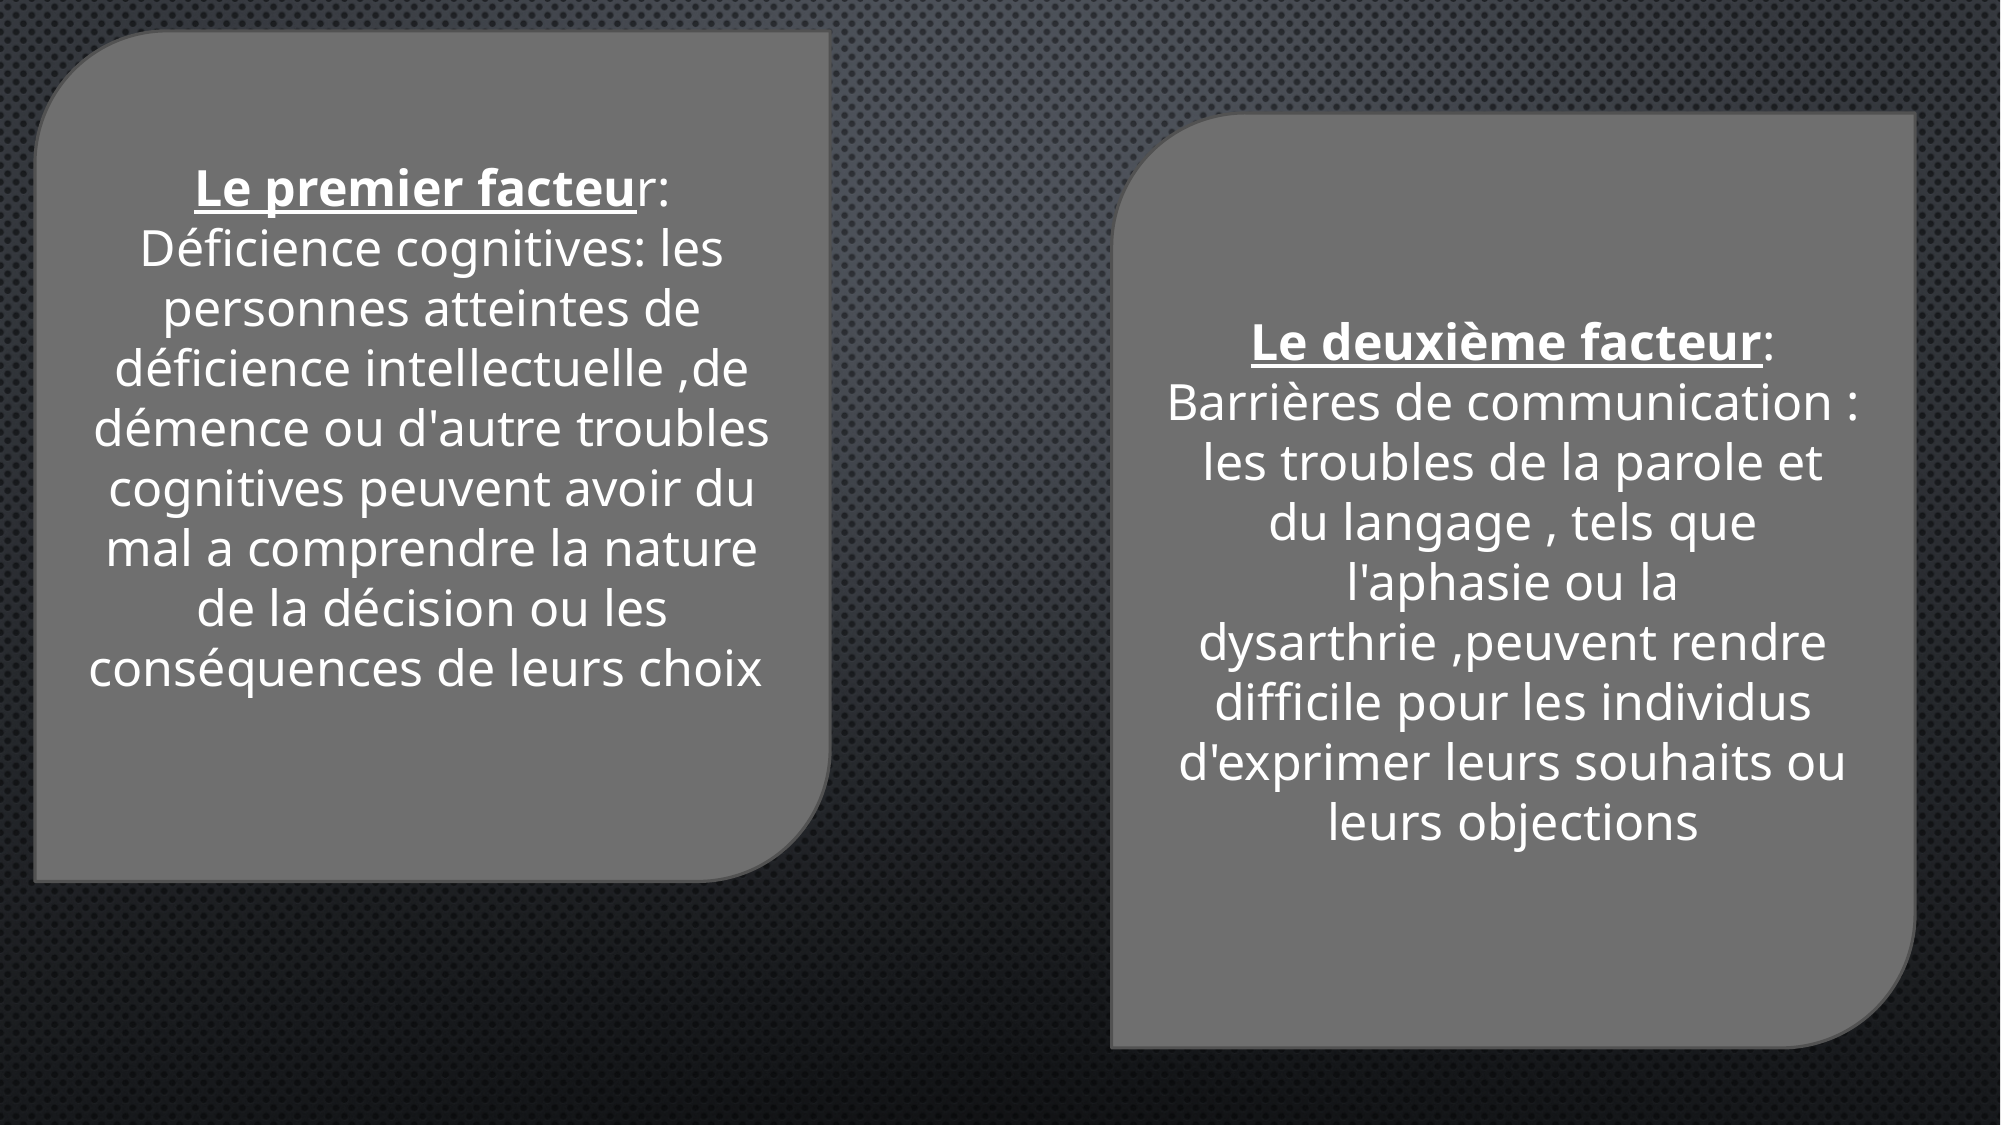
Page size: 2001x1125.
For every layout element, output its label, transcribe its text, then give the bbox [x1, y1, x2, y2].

text_box Le deuxième facteur: Barrières de communication : les troubles de la parole et du langage , tels que l'aphasie ou la dysarthrie ,peuvent rendre difficile pour les individus d'exprimer leurs souhaits ou leurs objections [1110, 111, 1917, 1050]
text_box Le premier facteur: Déficience cognitives: les personnes atteintes de déficience intellectuelle ,de démence ou d'autre troubles cognitives peuvent avoir du mal a comprendre la nature de la décision ou les conséquences de leurs choix [33, 29, 832, 884]
